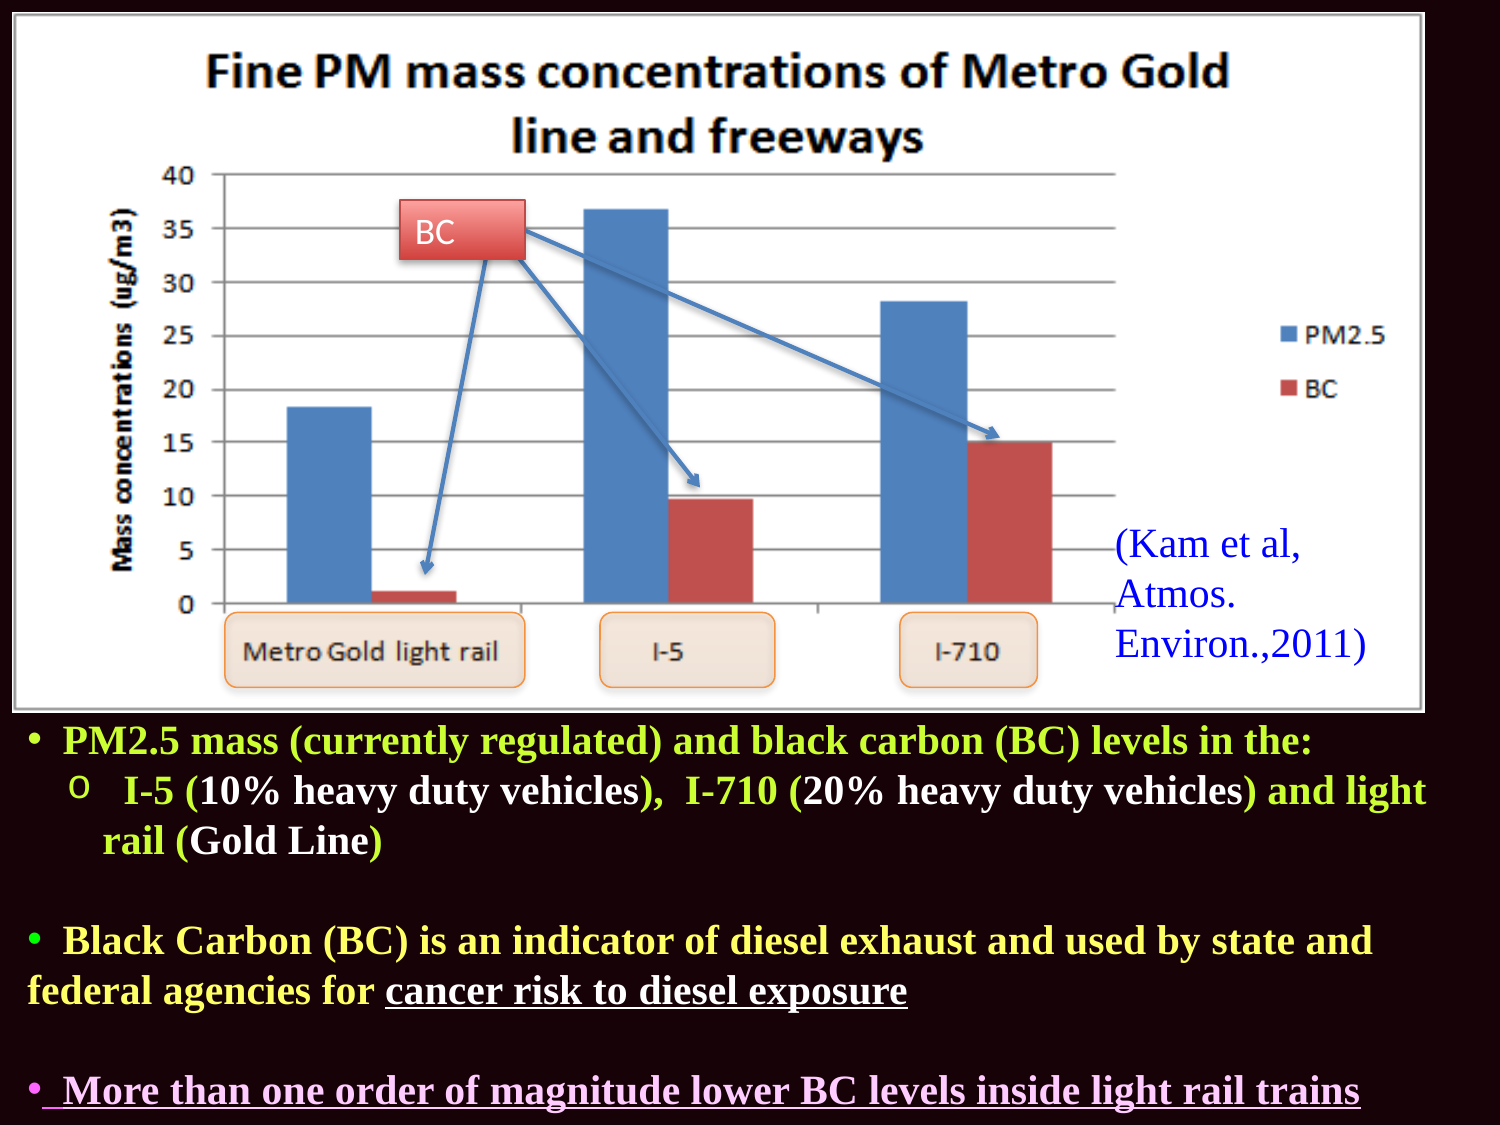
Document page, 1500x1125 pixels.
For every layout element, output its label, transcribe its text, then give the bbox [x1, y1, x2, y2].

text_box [512, 445, 701, 488]
picture [12, 12, 1426, 713]
text_box PM2.5 mass (currently regulated) and black carbon (BC) levels in the: I-5 (10% heavy duty vehicles), I-710 (20% heavy duty vehicles) and light rail (Gold Line) Black Carbon (BC) is an indicator of diesel exhaust and used by state and federal agencies for cancer risk to diesel exposure More than one order of magnitude lower BC levels inside light rail trains [12, 705, 1450, 1125]
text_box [512, 224, 1001, 438]
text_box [424, 249, 488, 576]
